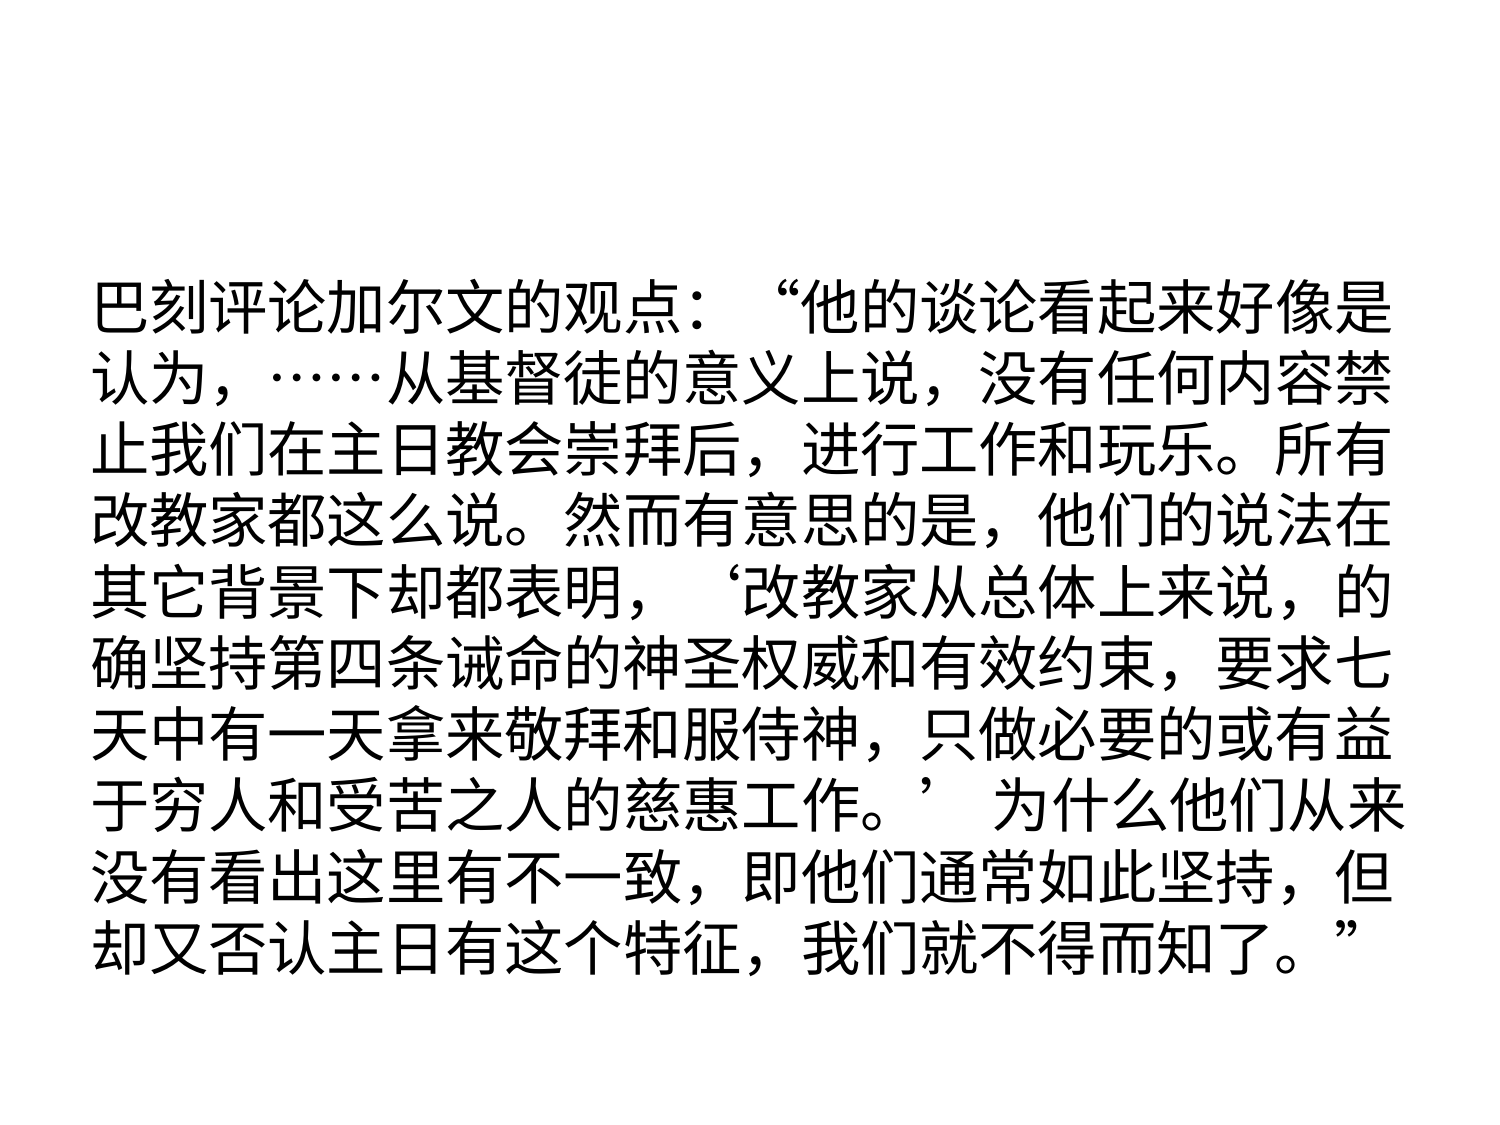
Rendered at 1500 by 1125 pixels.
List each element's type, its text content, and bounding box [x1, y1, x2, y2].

list 巴刻评论加尔文的观点：“他的谈论看起来好像是认为，……从基督徒的意义上说，没有任何内容禁止我们在主日教会崇拜后，进行工作和玩乐。所有改教家都这么说。然而有意思的是，他们的说法在其它背景下却都表明，‘改教家从总体上来说，的确坚持第四条诫命的神圣权威和有效约束，要求七天中有一天拿来敬拜和服侍神，只做必要的或有益于穷人和受苦之人的慈惠工作。’ 为什么他们从来没有看出这里有不一致，即他们通常如此坚持，但却又否认主日有这个特征，我们就不得而知了。” [75, 262, 1425, 1005]
